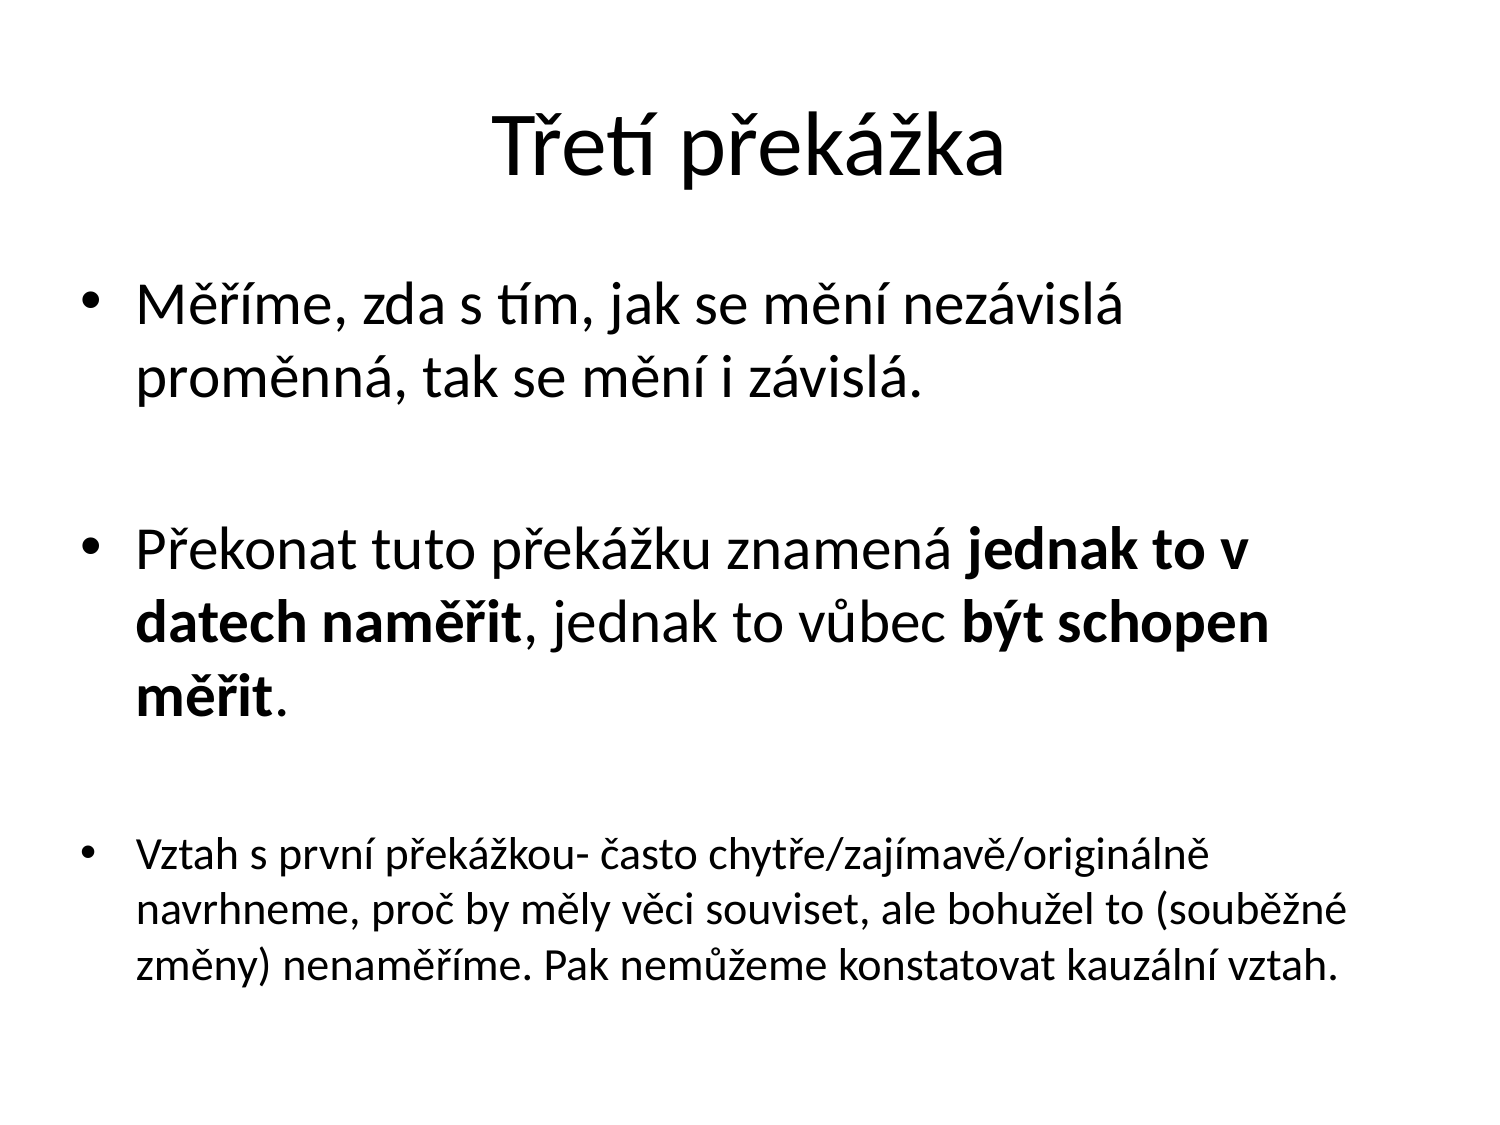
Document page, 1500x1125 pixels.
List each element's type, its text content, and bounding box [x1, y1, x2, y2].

list Měříme, zda s tím, jak se mění nezávislá proměnná, tak se mění i závislá. Překonat tuto překážku znamená jednak to v datech naměřit, jednak to vůbec být schopen měřit. Vztah s první překážkou- často chytře/zajímavě/originálně navrhneme, proč by měly věci souviset, ale bohužel to (souběžné změny) nenaměříme. Pak nemůžeme konstatovat kauzální vztah. [64, 255, 1415, 998]
title Třetí překážka [75, 45, 1425, 233]
